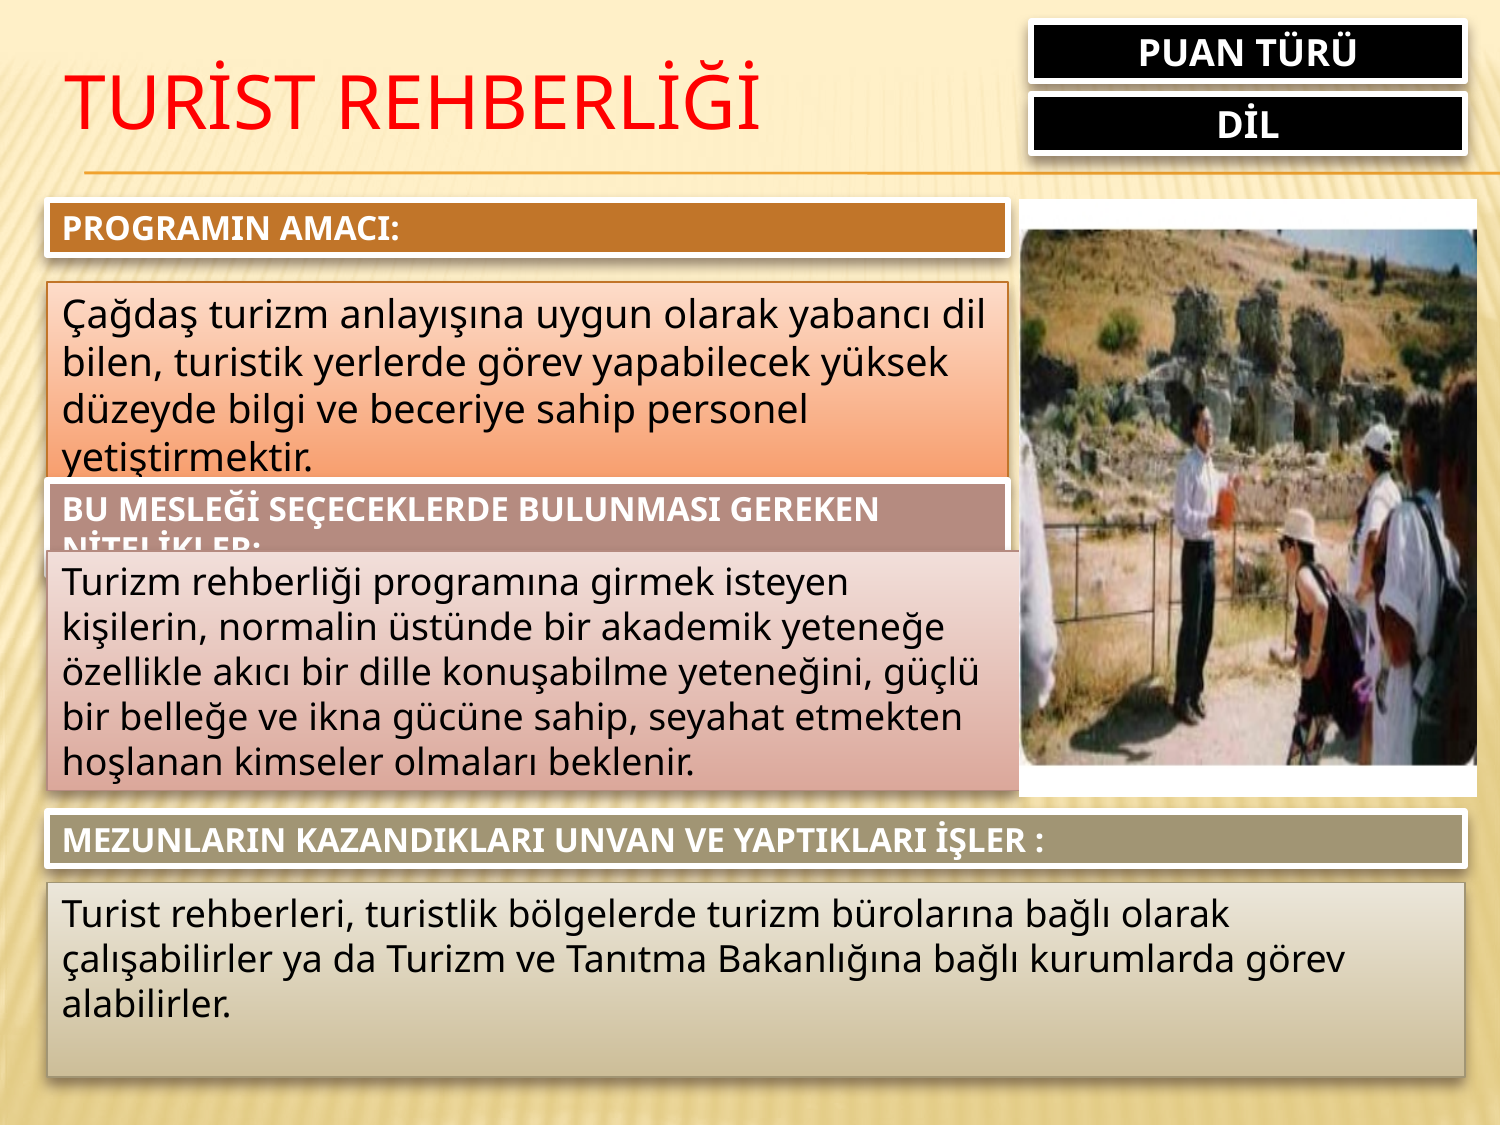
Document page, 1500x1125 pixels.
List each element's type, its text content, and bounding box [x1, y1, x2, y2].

title TURİST REHBERLİĞİ [50, 35, 1021, 164]
text_box PUAN TÜRÜ [1028, 18, 1468, 84]
text_box DİL [1028, 91, 1468, 156]
text_box Turizm rehberliği programına girmek isteyen kişilerin, normalin üstünde bir akademik yeteneğe özellikle akıcı bir dille konuşabilme yeteneğini, güçlü bir belleğe ve ikna gücüne sahip, seyahat etmekten hoşlanan kimseler olmaları beklenir. [46, 550, 1009, 791]
text_box BU MESLEĞİ SEÇECEKLERDE BULUNMASI GEREKEN NİTELİKLER: [44, 477, 1009, 550]
text_box Çağdaş turizm anlayışına uygun olarak yabancı dil bilen, turistik yerlerde görev yapabilecek yüksek düzeyde bilgi ve beceriye sahip personel yetiştirmektir. [46, 281, 1009, 477]
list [1019, 198, 1477, 798]
text_box Turist rehberleri, turistlik bölgelerde turizm bürolarına bağlı olarak çalışabilirler ya da Turizm ve Tanıtma Bakanlığına bağlı kurumlarda görev alabilirler. [46, 882, 1466, 1078]
text_box MEZUNLARIN KAZANDIKLARI UNVAN VE YAPTIKLARI İŞLER : [44, 808, 1468, 869]
text_box PROGRAMIN AMACI: [44, 197, 1011, 258]
